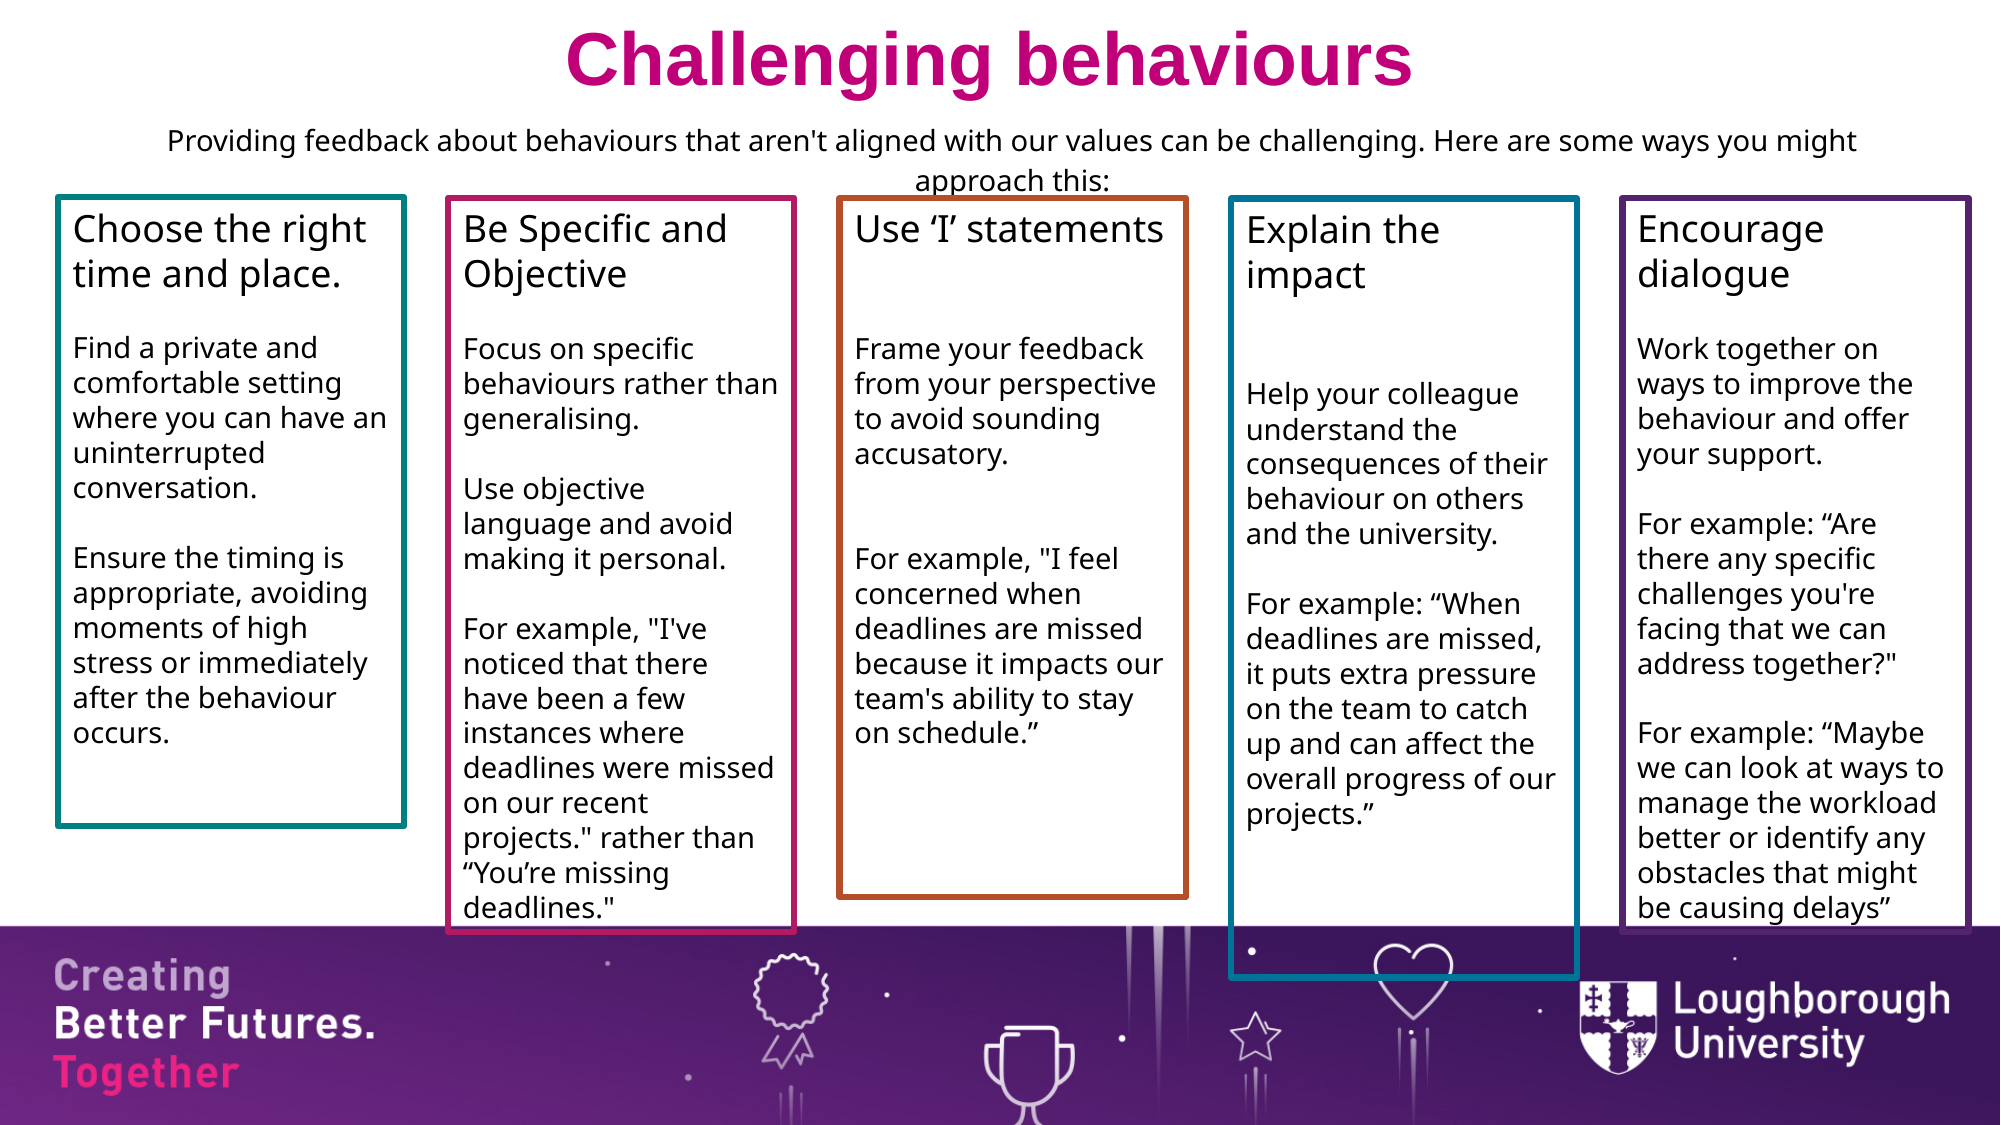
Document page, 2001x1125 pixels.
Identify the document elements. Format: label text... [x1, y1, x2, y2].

text_box Providing feedback about behaviours that aren't aligned with our values can be challenging. Here are some ways you might approach this: [113, 109, 1912, 205]
text_box Use ‘I’ statements Frame your feedback from your perspective to avoid sounding accusatory. For example, "I feel concerned when deadlines are missed because it impacts our team's ability to stay on schedule.” [839, 197, 1186, 897]
picture [0, 0, 2000, 1125]
text_box Challenging behaviours [57, 3, 1924, 109]
text_box Be Specific and Objective Focus on specific behaviours rather than generalising. Use objective language and avoid making it personal. For example, "I've noticed that there have been a few instances where deadlines were missed on our recent projects." rather than “You’re missing deadlines." [448, 197, 795, 932]
text_box Encourage dialogue Work together on ways to improve the behaviour and offer your support. For example: “Are there any specific challenges you're facing that we can address together?" For example: “Maybe we can look at ways to manage the workload better or identify any obstacles that might be causing delays” [1622, 197, 1969, 932]
text_box Explain the impact Help your colleague understand the consequences of their behaviour on others and the university. For example: “When deadlines are missed, it puts extra pressure on the team to catch up and can affect the overall progress of our projects.” [1231, 198, 1578, 978]
text_box Choose the right time and place. Find a private and comfortable setting where you can have an uninterrupted conversation. Ensure the timing is appropriate, avoiding moments of high stress or immediately after the behaviour occurs. [57, 197, 404, 827]
